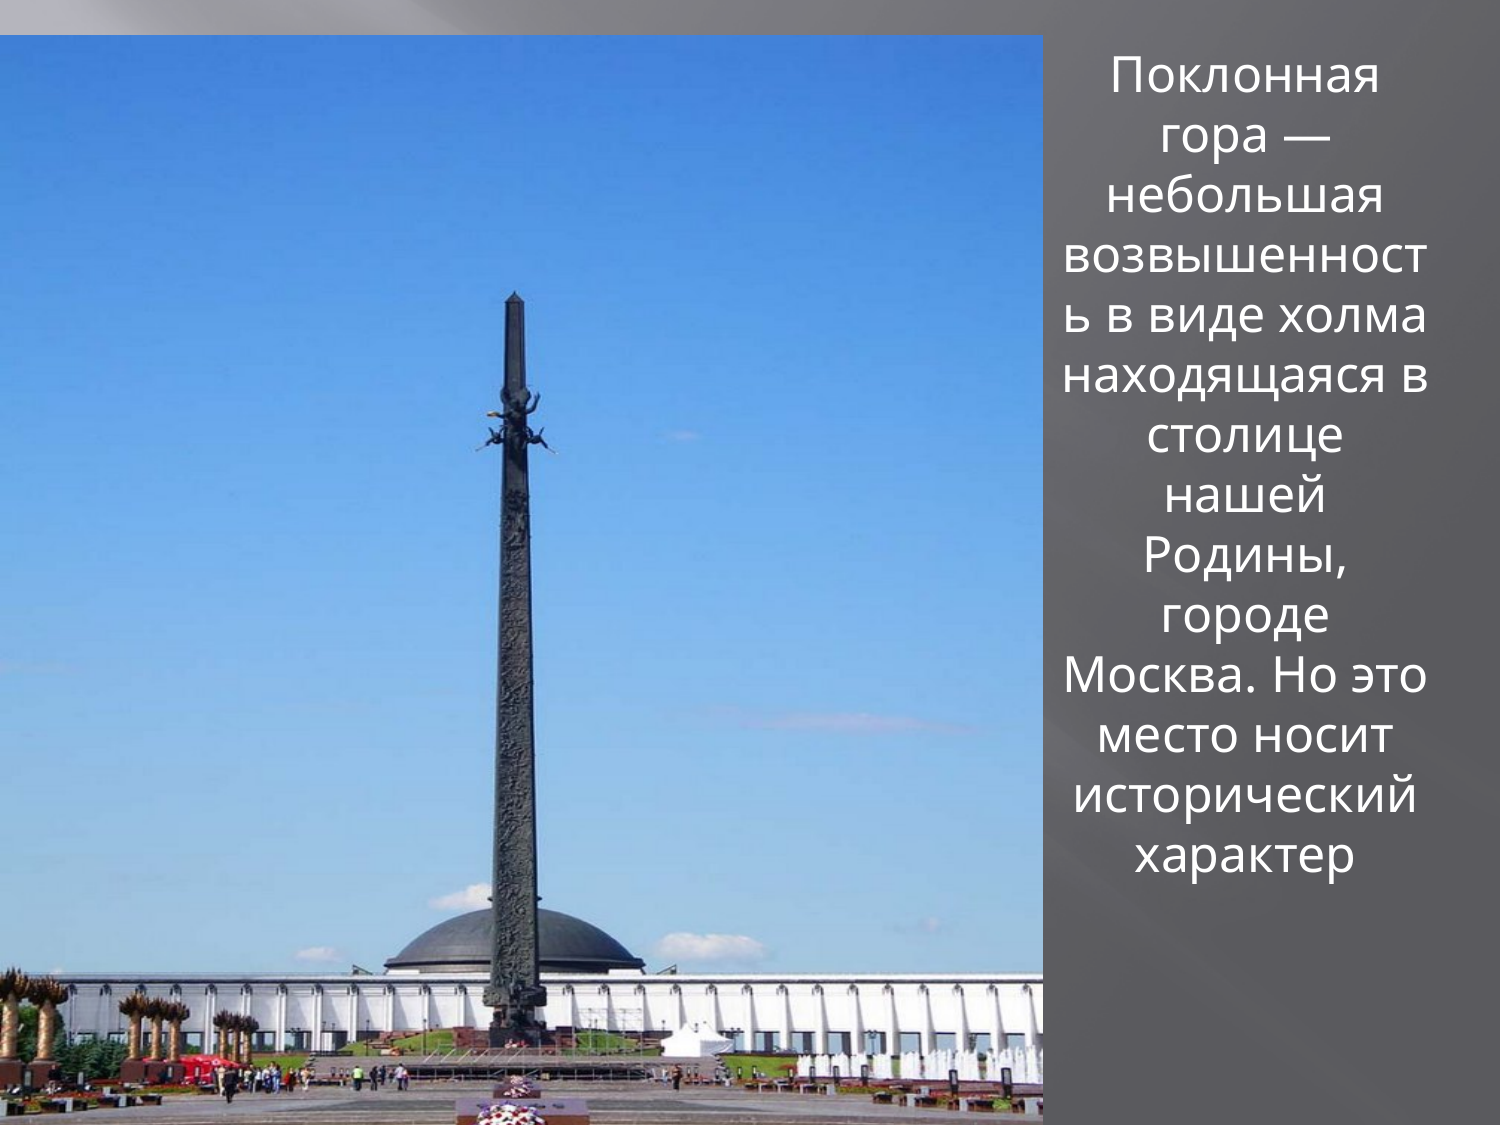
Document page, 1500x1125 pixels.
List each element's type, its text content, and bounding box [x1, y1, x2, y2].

title Поклонная гора — небольшая возвышенность в виде холма находящаяся в столице нашей Родины, городе Москва. Но это место носит исторический характер [1044, 35, 1449, 891]
picture [0, 34, 1044, 1125]
